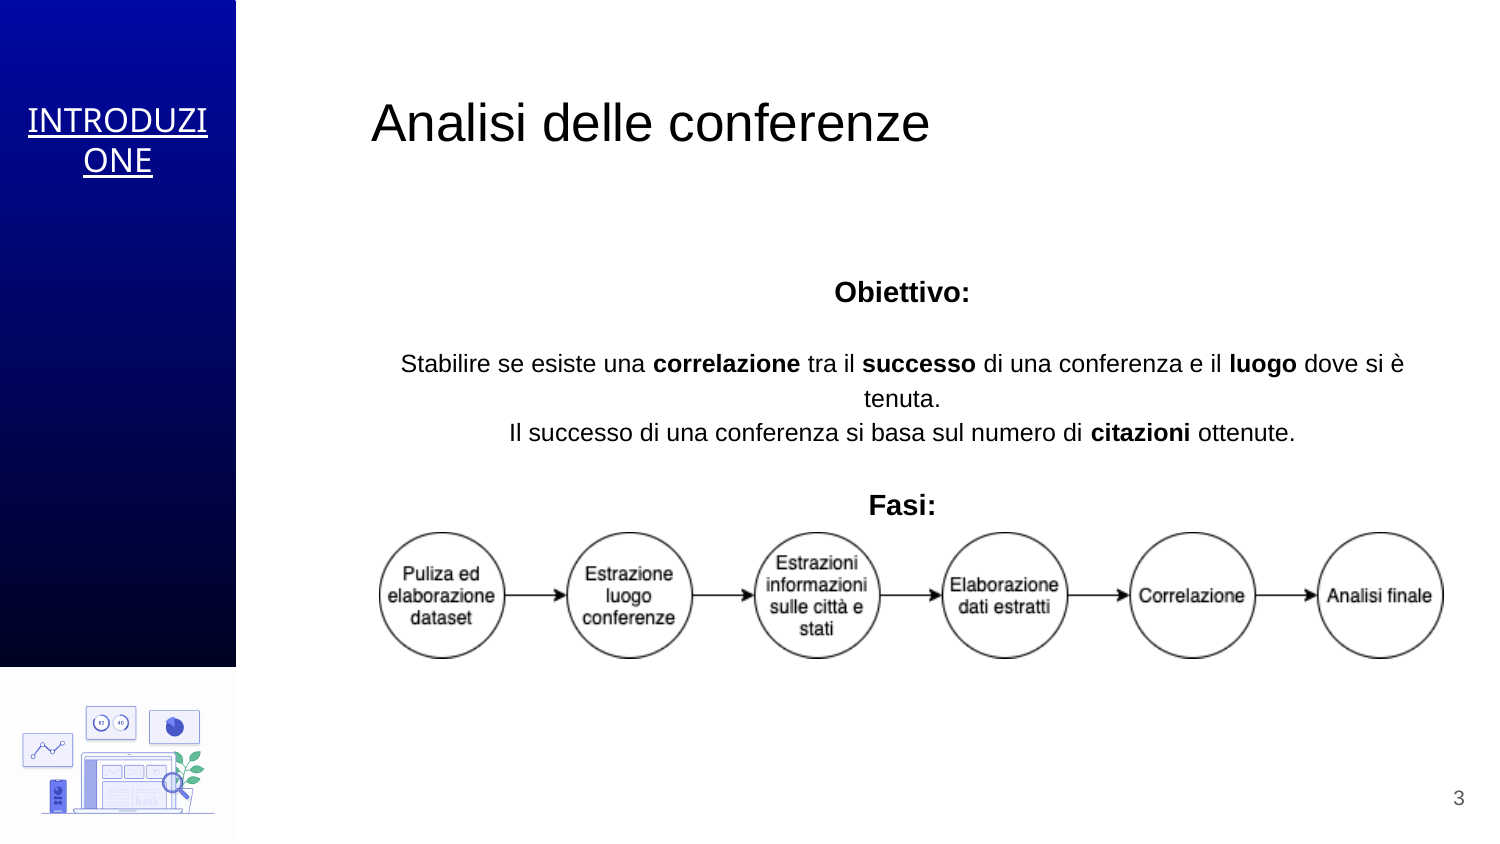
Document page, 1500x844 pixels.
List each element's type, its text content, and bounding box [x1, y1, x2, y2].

text_box [0, 0, 236, 666]
slide_number ‹#› [1389, 764, 1480, 830]
list Obiettivo: Stabilire se esiste una correlazione tra il successo di una conferenza e il luogo dove si è tenuta. Il successo di una conferenza si basa sul numero di citazioni ottenute. Fasi: [356, 189, 1449, 750]
text_box INTRODUZIONE [6, 84, 229, 195]
picture [0, 666, 236, 844]
picture [378, 532, 1444, 660]
title Analisi delle conferenze [356, 72, 1449, 167]
